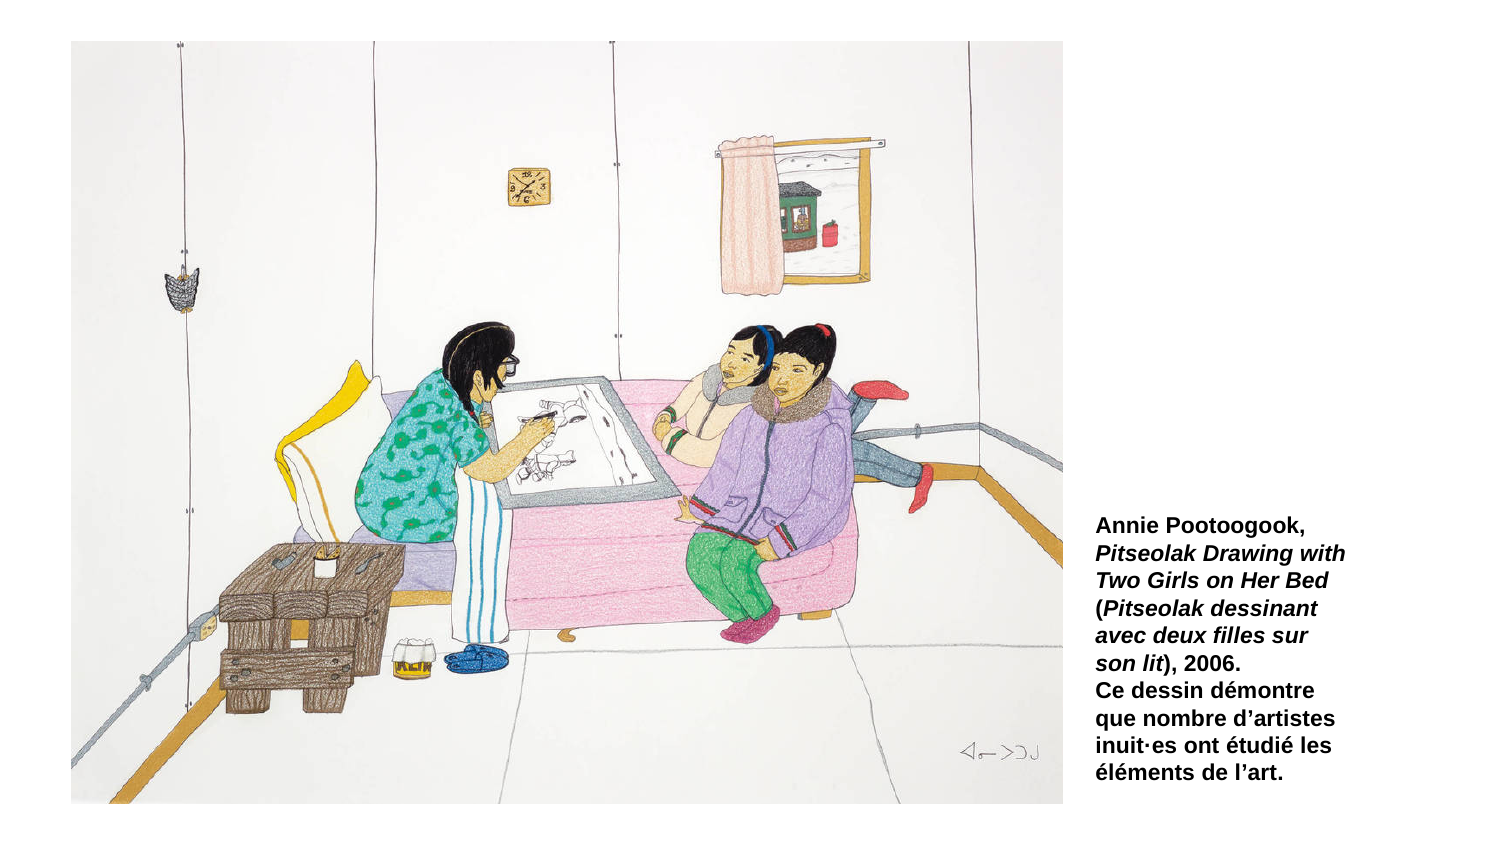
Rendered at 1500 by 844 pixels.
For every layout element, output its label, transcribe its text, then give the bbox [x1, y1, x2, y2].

picture [71, 41, 1064, 804]
text_box Annie Pootoogook, Pitseolak Drawing with Two Girls on Her Bed (Pitseolak dessinant avec deux filles sur son lit), 2006. Ce dessin démontre que nombre d’artistes inuit·es ont étudié les éléments de l’art. [1080, 495, 1365, 801]
